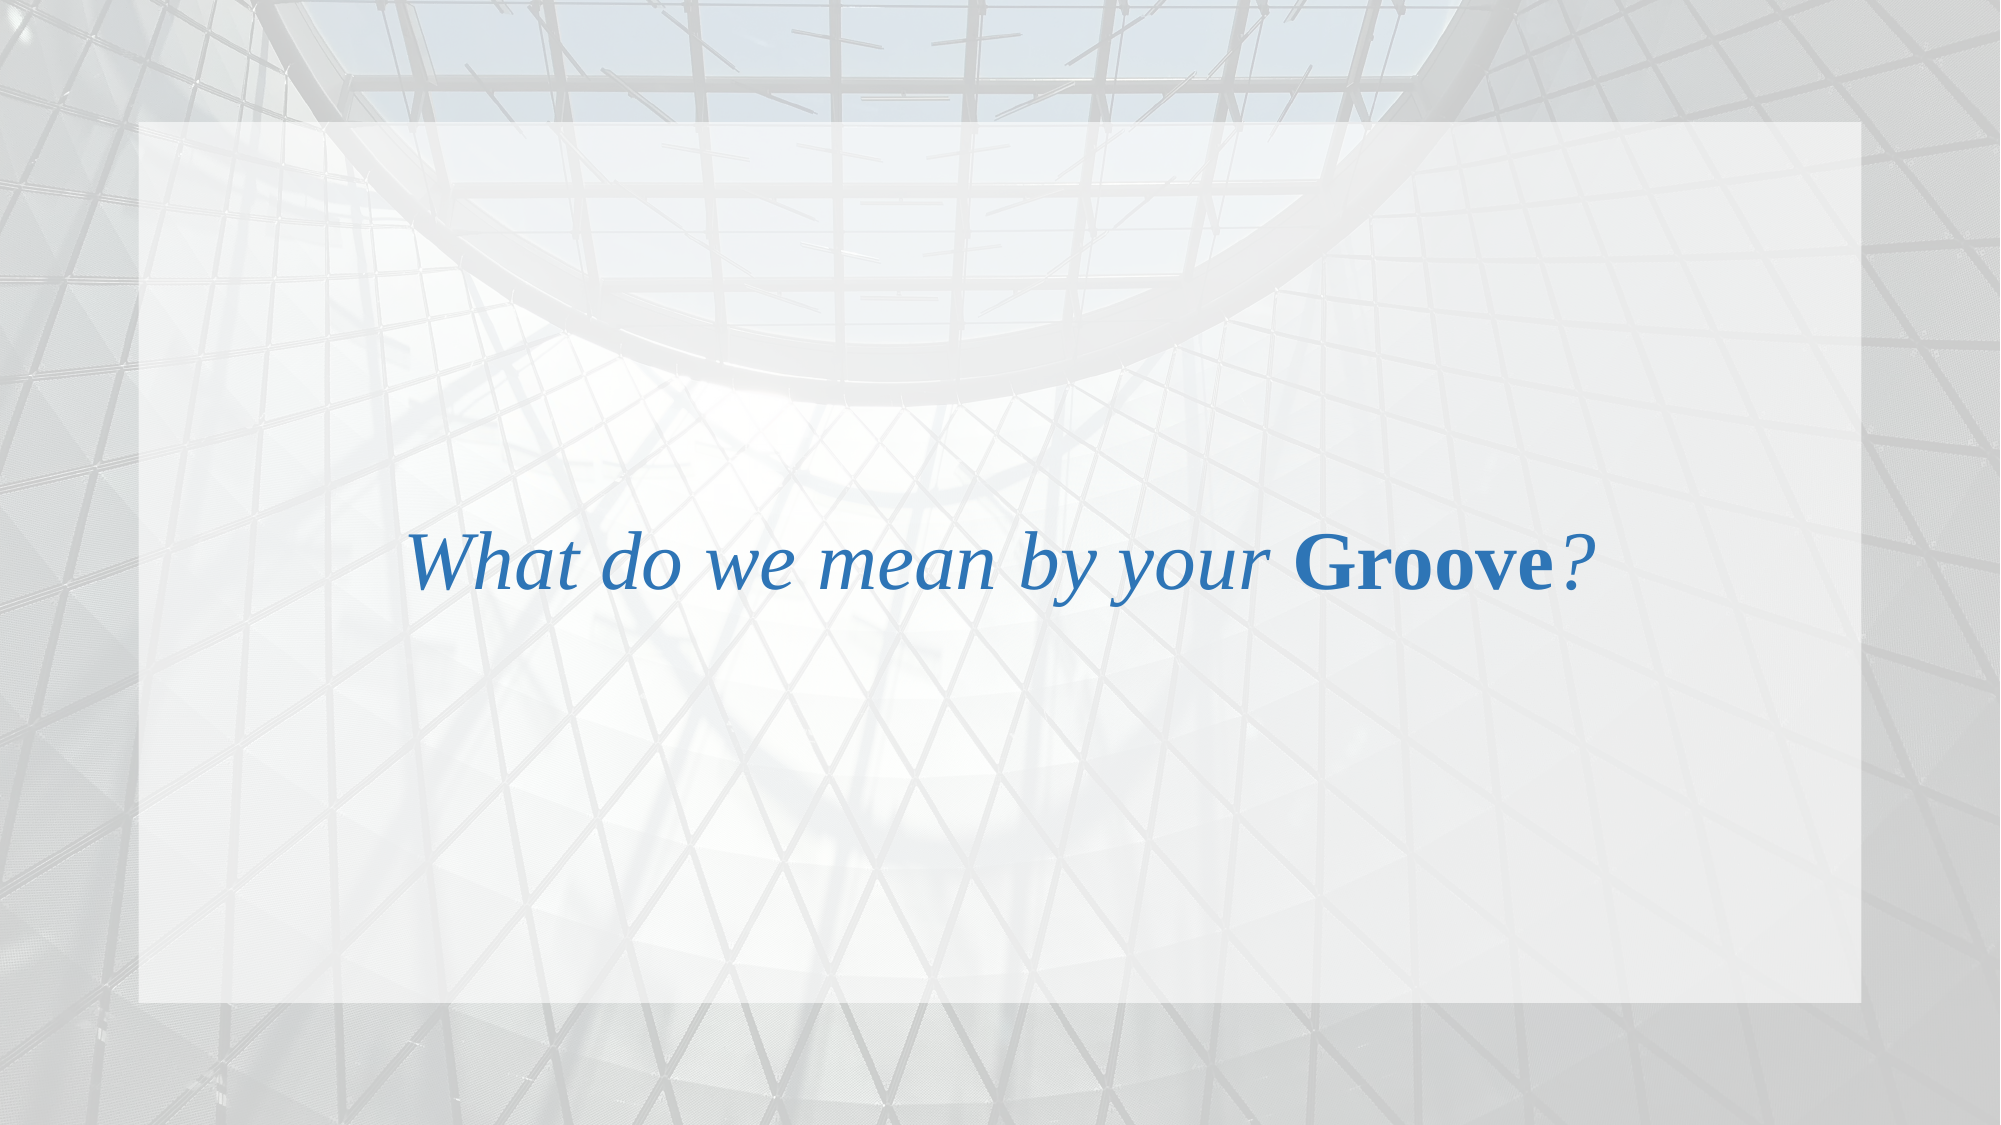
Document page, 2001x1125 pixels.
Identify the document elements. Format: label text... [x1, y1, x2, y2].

list What do we mean by your Groove? [138, 122, 1862, 1003]
